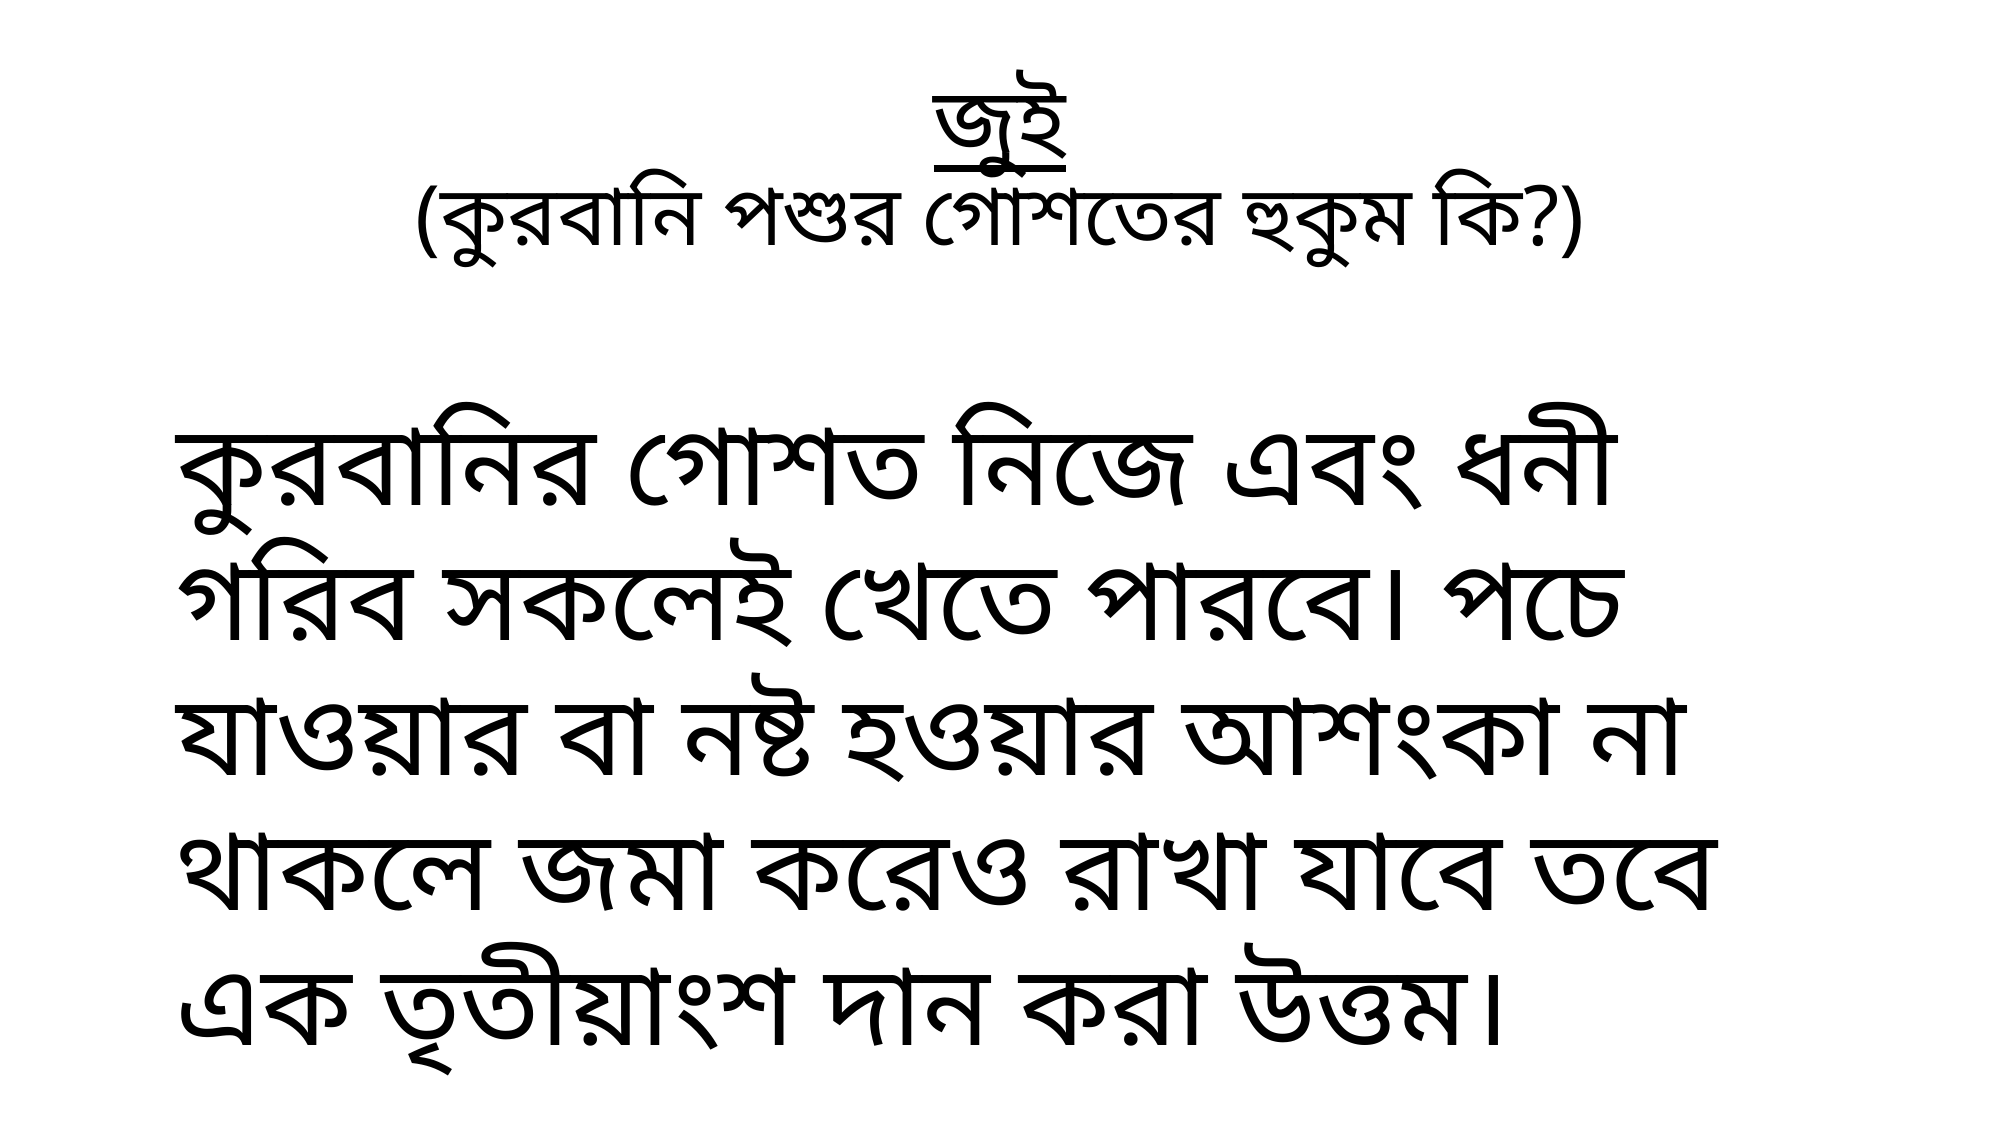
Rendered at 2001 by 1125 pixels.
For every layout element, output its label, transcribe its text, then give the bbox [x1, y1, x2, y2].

text_box কুরবানির গোশত নিজে এবং ধনী গরিব সকলেই খেতে পারবে। পচে যাওয়ার বা নষ্ট হওয়ার আশংকা না থাকলে জমা করেও রাখা যাবে তবে এক তৃতীয়াংশ দান করা উত্তম। [161, 385, 1798, 1076]
title জুই (কুরবানি পশুর গোশতের হুকুম কি?) [137, 59, 1863, 278]
